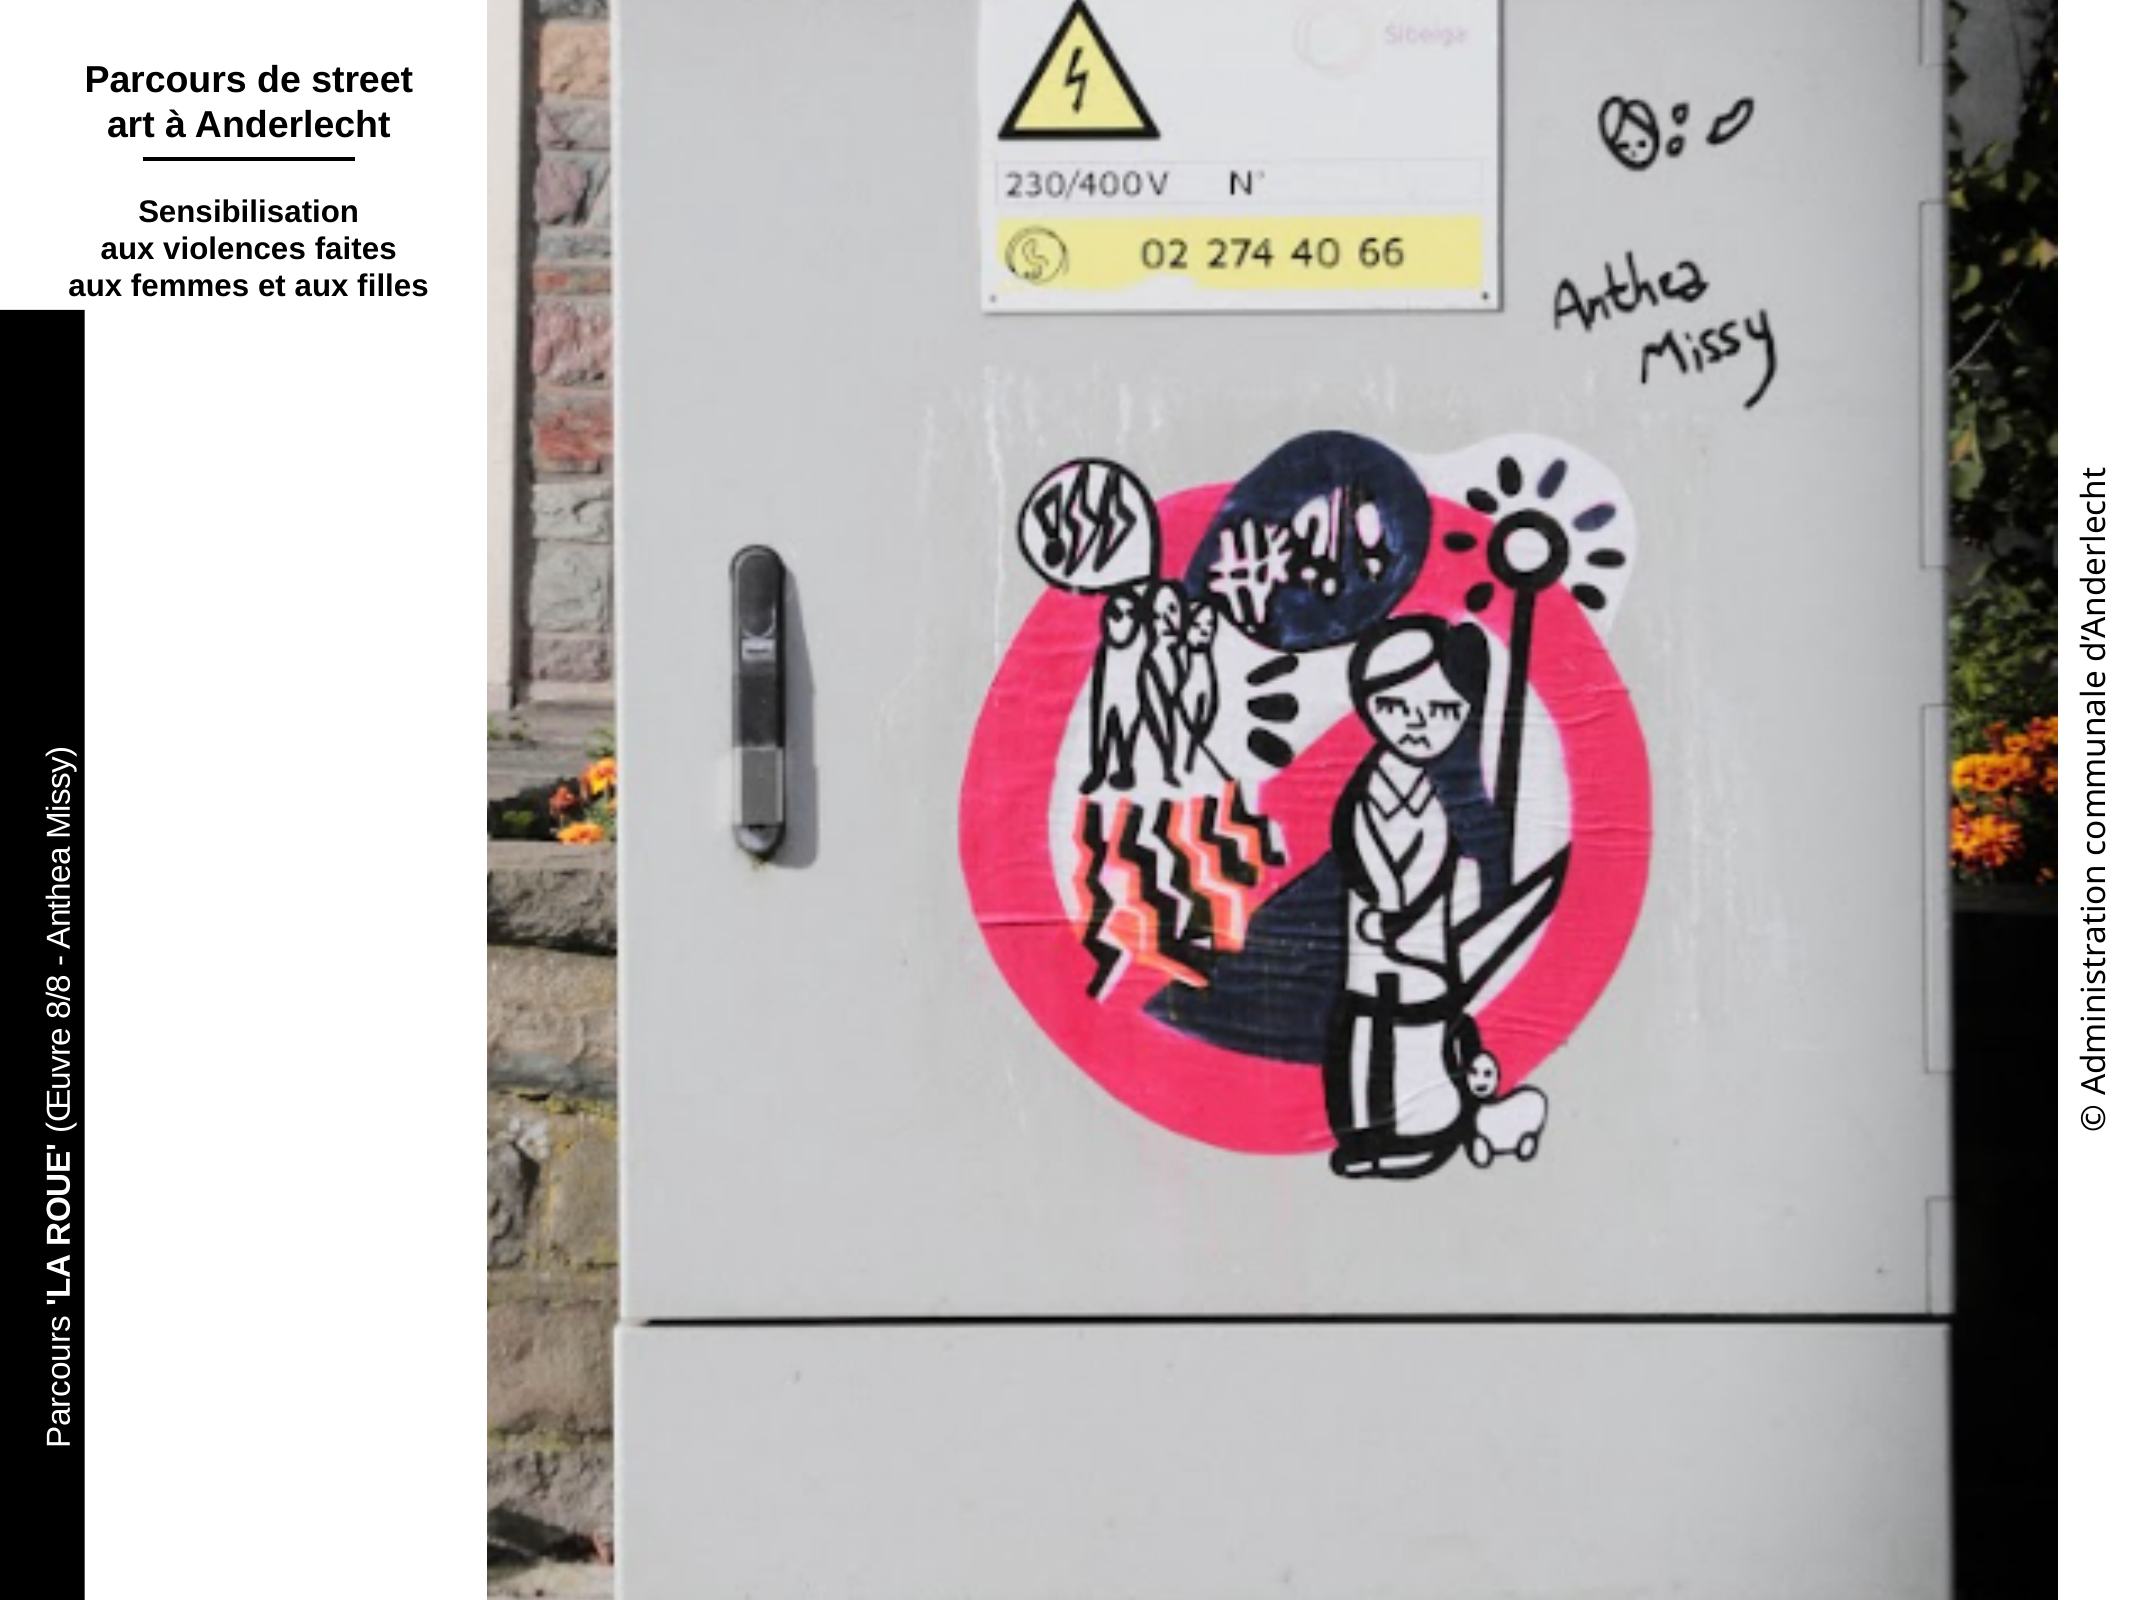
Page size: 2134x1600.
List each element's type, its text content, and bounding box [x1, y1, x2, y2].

picture [487, 0, 2058, 1600]
text_box © Administration communale d’Anderlecht [2067, 459, 2120, 1141]
text_box Parcours de street art à Anderlecht [0, 46, 481, 153]
text_box Sensibilisation aux violences faites aux femmes et aux filles [0, 182, 481, 312]
text_box Parcours 'LA ROUE' (Œuvre 8/8 - Anthea Missy) [0, 312, 85, 1600]
